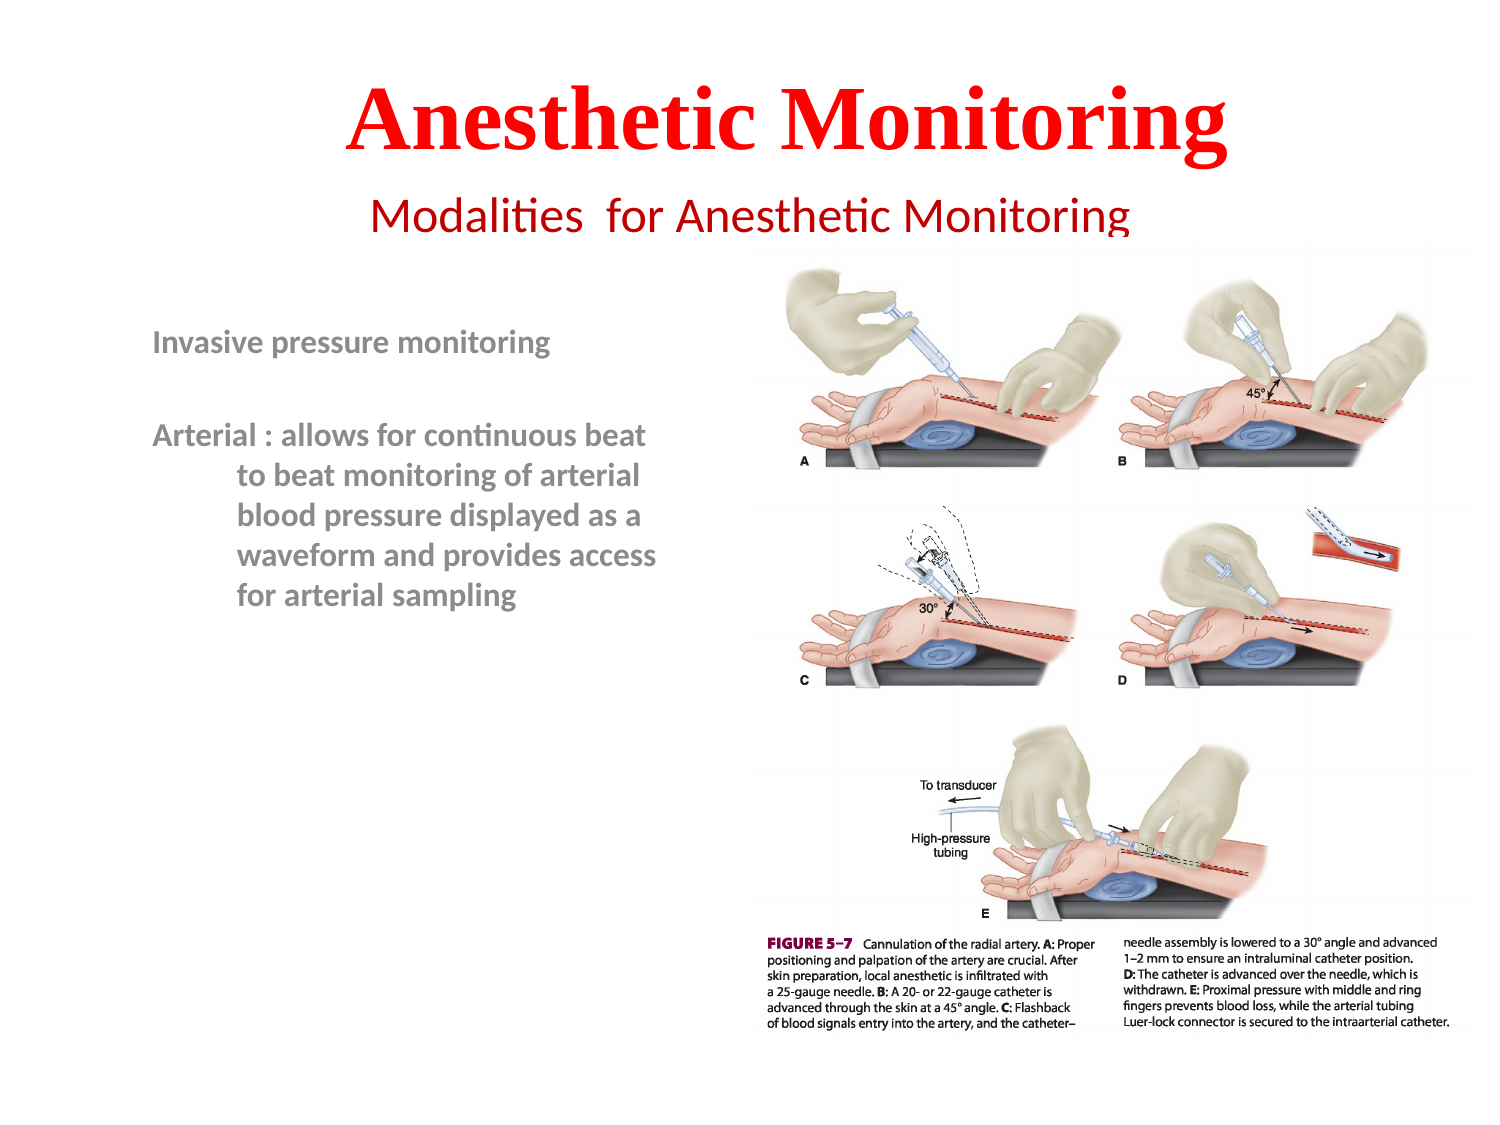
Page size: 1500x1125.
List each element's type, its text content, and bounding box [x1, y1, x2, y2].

title Anesthetic Monitoring [150, 24, 1425, 200]
subtitle Invasive pressure monitoring Arterial : allows for continuous beat to beat monitoring of arterial blood pressure displayed as a waveform and provides access for arterial sampling [62, 312, 675, 1088]
text_box Modalities for Anesthetic Monitoring [224, 174, 1275, 250]
picture [749, 237, 1473, 1044]
